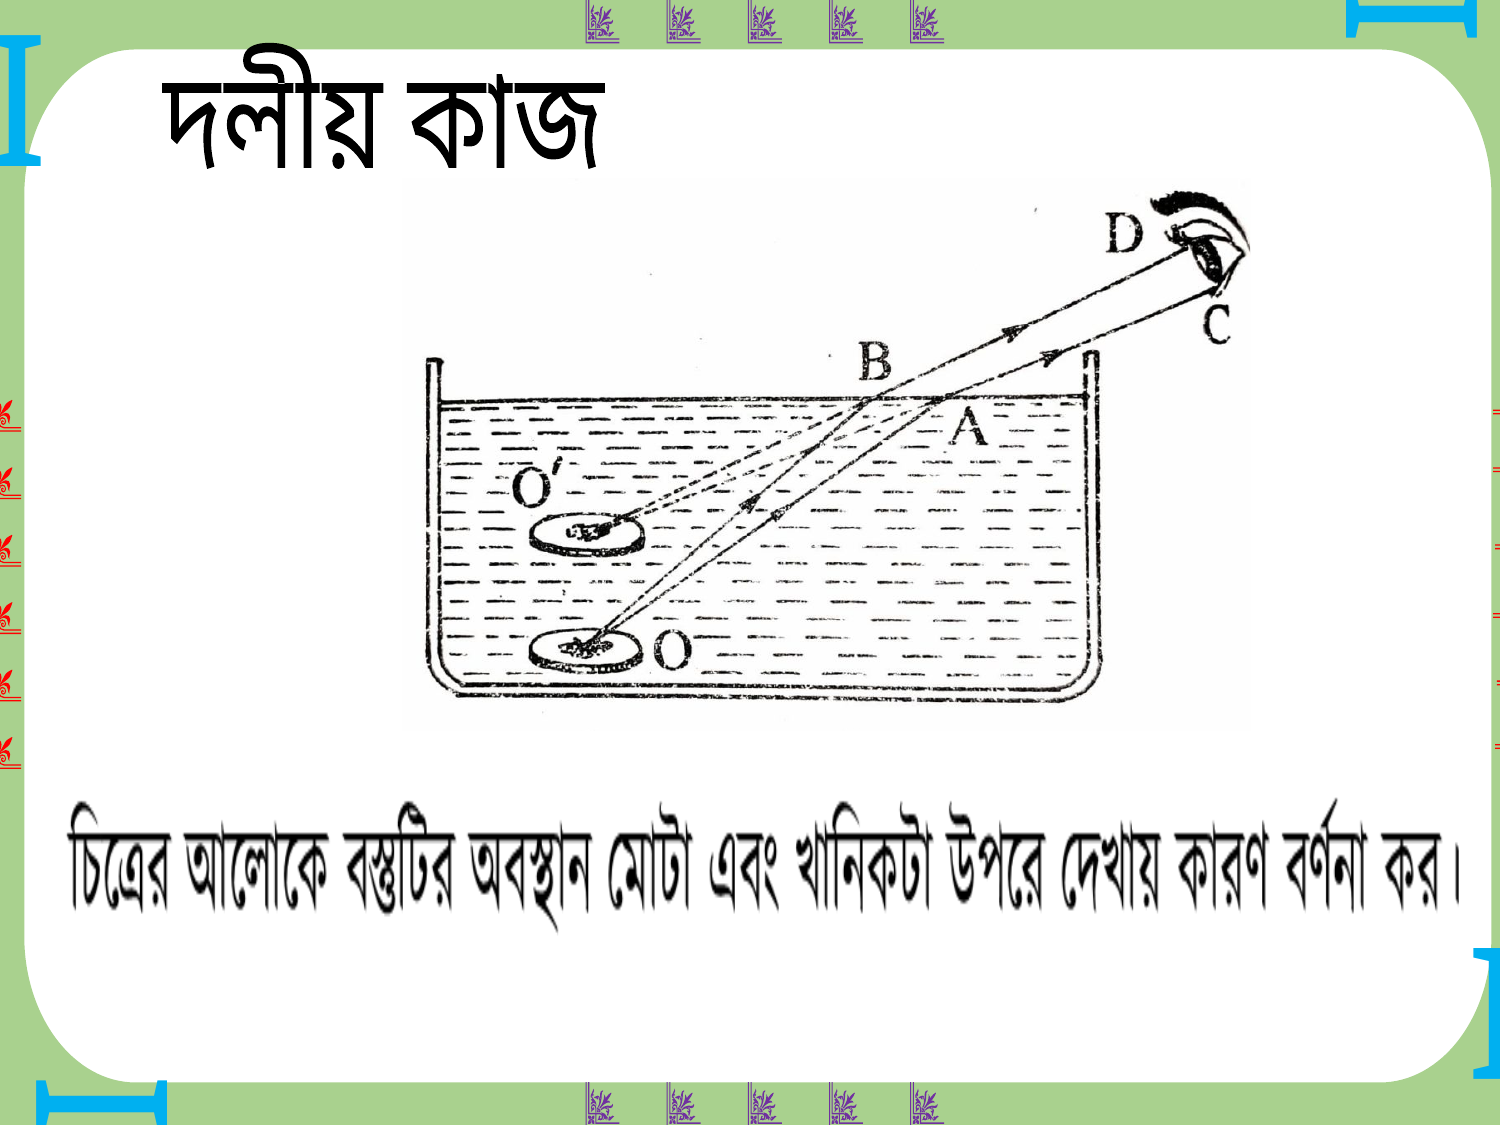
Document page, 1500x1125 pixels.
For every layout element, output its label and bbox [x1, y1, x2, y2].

picture [41, 768, 1494, 950]
picture [402, 178, 1251, 731]
text_box [0, 0, 1500, 1125]
